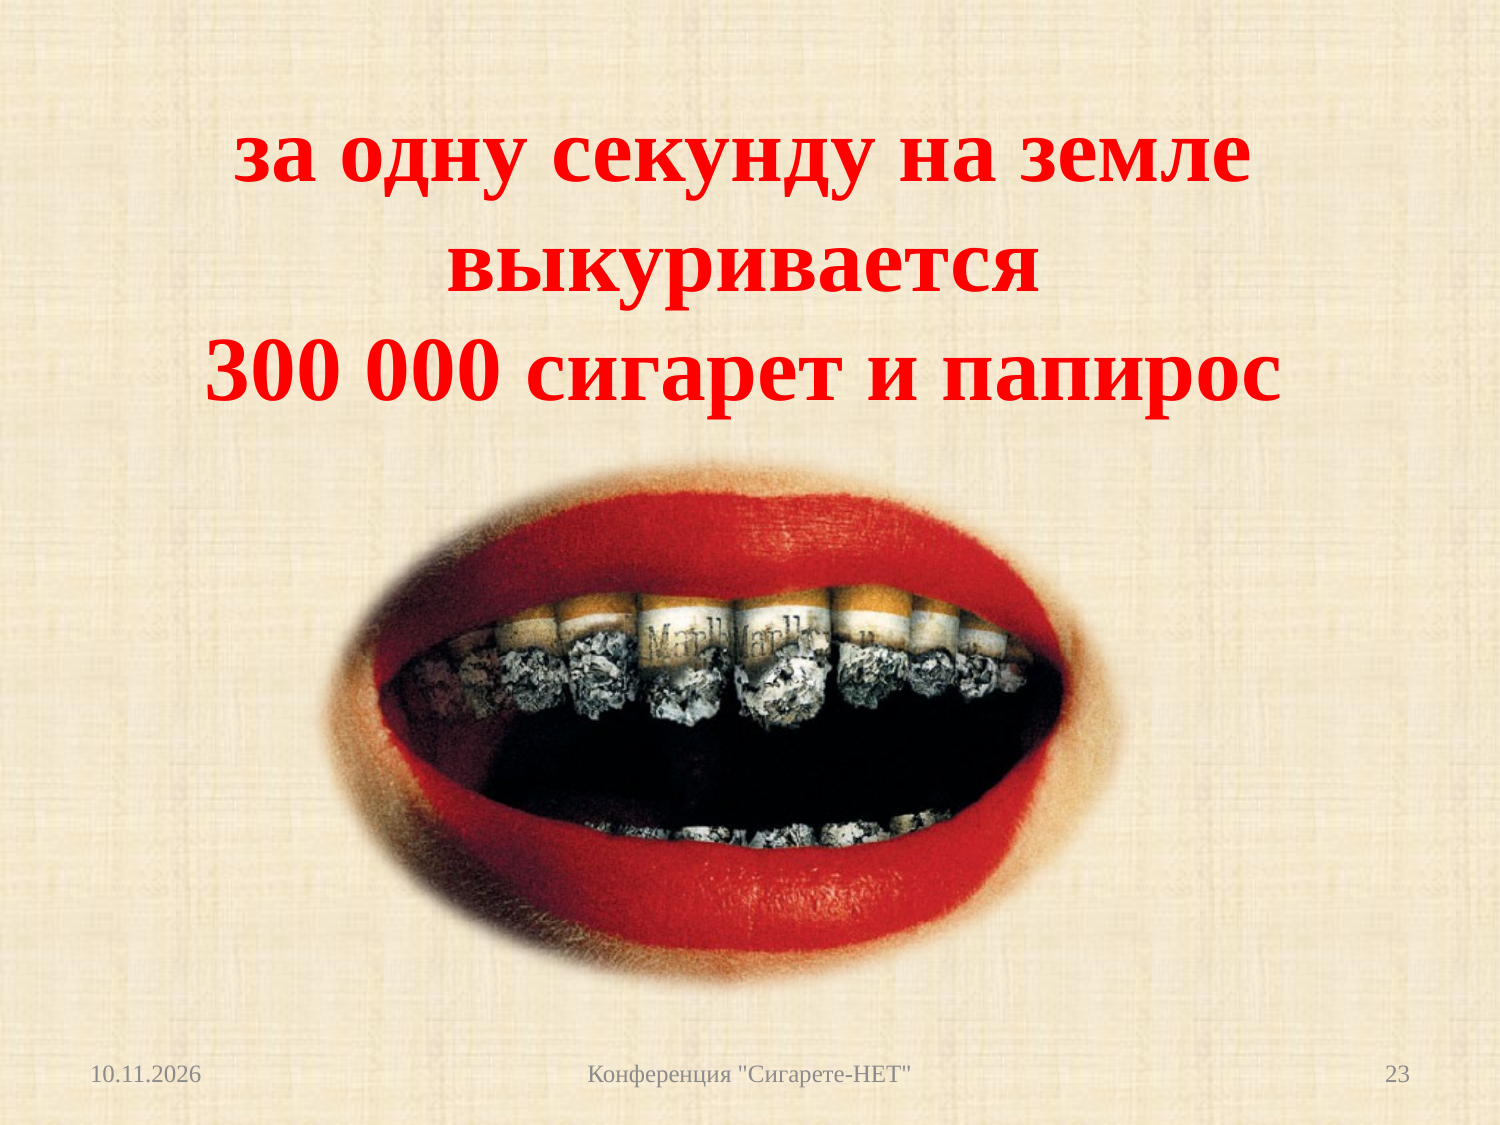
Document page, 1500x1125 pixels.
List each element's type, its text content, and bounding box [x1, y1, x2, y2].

picture [304, 445, 1138, 1001]
footer Конференция "Сигарете-НЕТ" [512, 1042, 988, 1103]
slide_number 23 [1074, 1042, 1425, 1103]
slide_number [75, 1042, 425, 1103]
text_box за одну секунду на земле выкуривается 300 000 сигарет и папирос [70, 81, 1418, 427]
